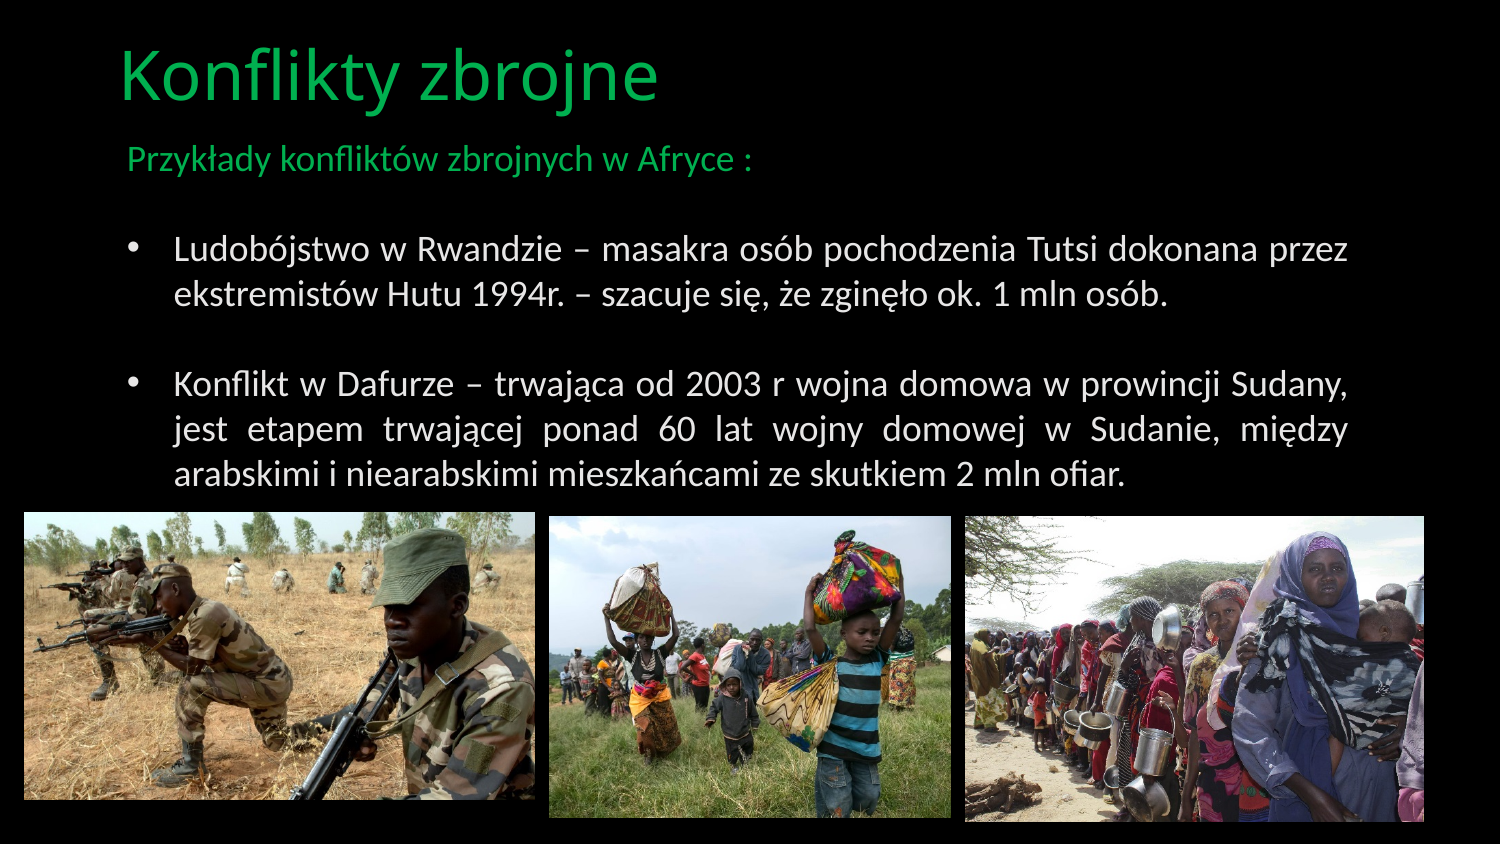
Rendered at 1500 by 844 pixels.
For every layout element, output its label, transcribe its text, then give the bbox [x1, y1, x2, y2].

picture [24, 511, 535, 800]
text_box Przykłady konfliktów zbrojnych w Afryce : Ludobójstwo w Rwandzie – masakra osób pochodzenia Tutsi dokonana przez ekstremistów Hutu 1994r. – szacuje się, że zginęło ok. 1 mln osób. Konflikt w Dafurze – trwająca od 2003 r wojna domowa w prowincji Sudany, jest etapem trwającej ponad 60 lat wojny domowej w Sudanie, między arabskimi i niearabskimi mieszkańcami ze skutkiem 2 mln ofiar. [112, 126, 1365, 727]
title Konflikty zbrojne [103, 0, 1397, 160]
picture [965, 516, 1424, 822]
picture [549, 516, 951, 818]
